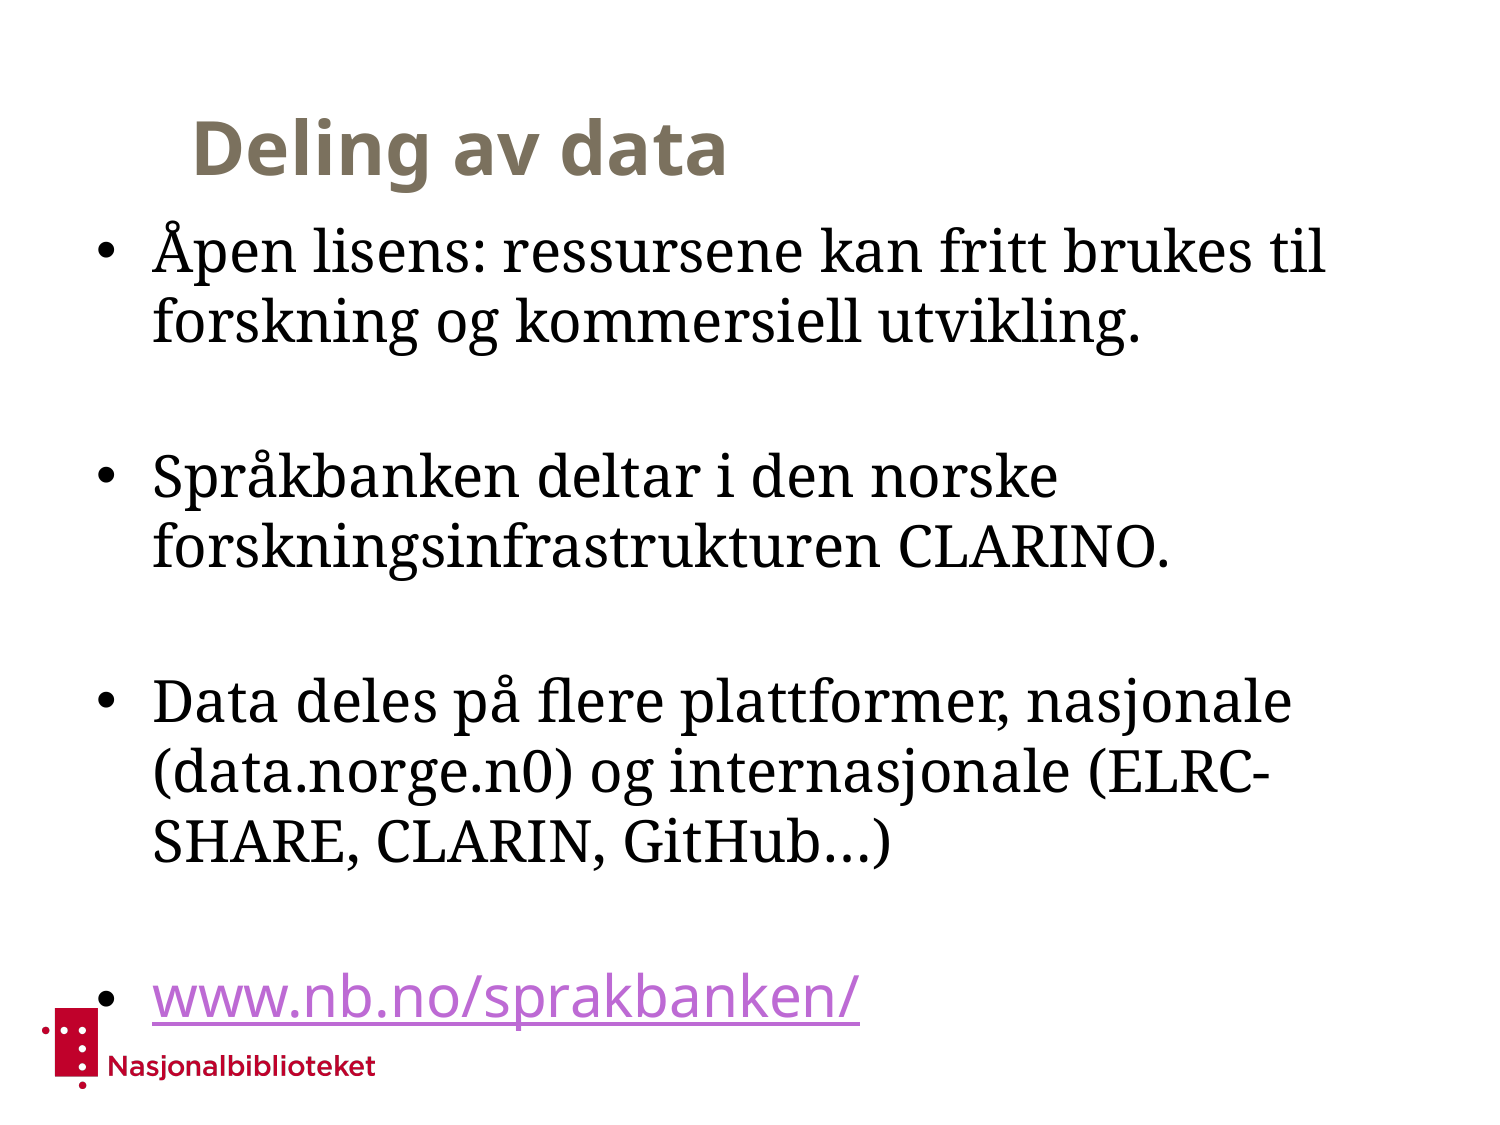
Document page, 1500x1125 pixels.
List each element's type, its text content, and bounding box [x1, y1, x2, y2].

title Deling av data [175, 84, 1425, 206]
picture [42, 1008, 375, 1089]
list Åpen lisens: ressursene kan fritt brukes til forskning og kommersiell utvikling. Språkbanken deltar i den norske forskningsinfrastrukturen CLARINO. Data deles på flere plattformer, nasjonale (data.norge.n0) og internasjonale (ELRC-SHARE, CLARIN, GitHub…) www.nb.no/sprakbanken/ [62, 206, 1444, 1082]
